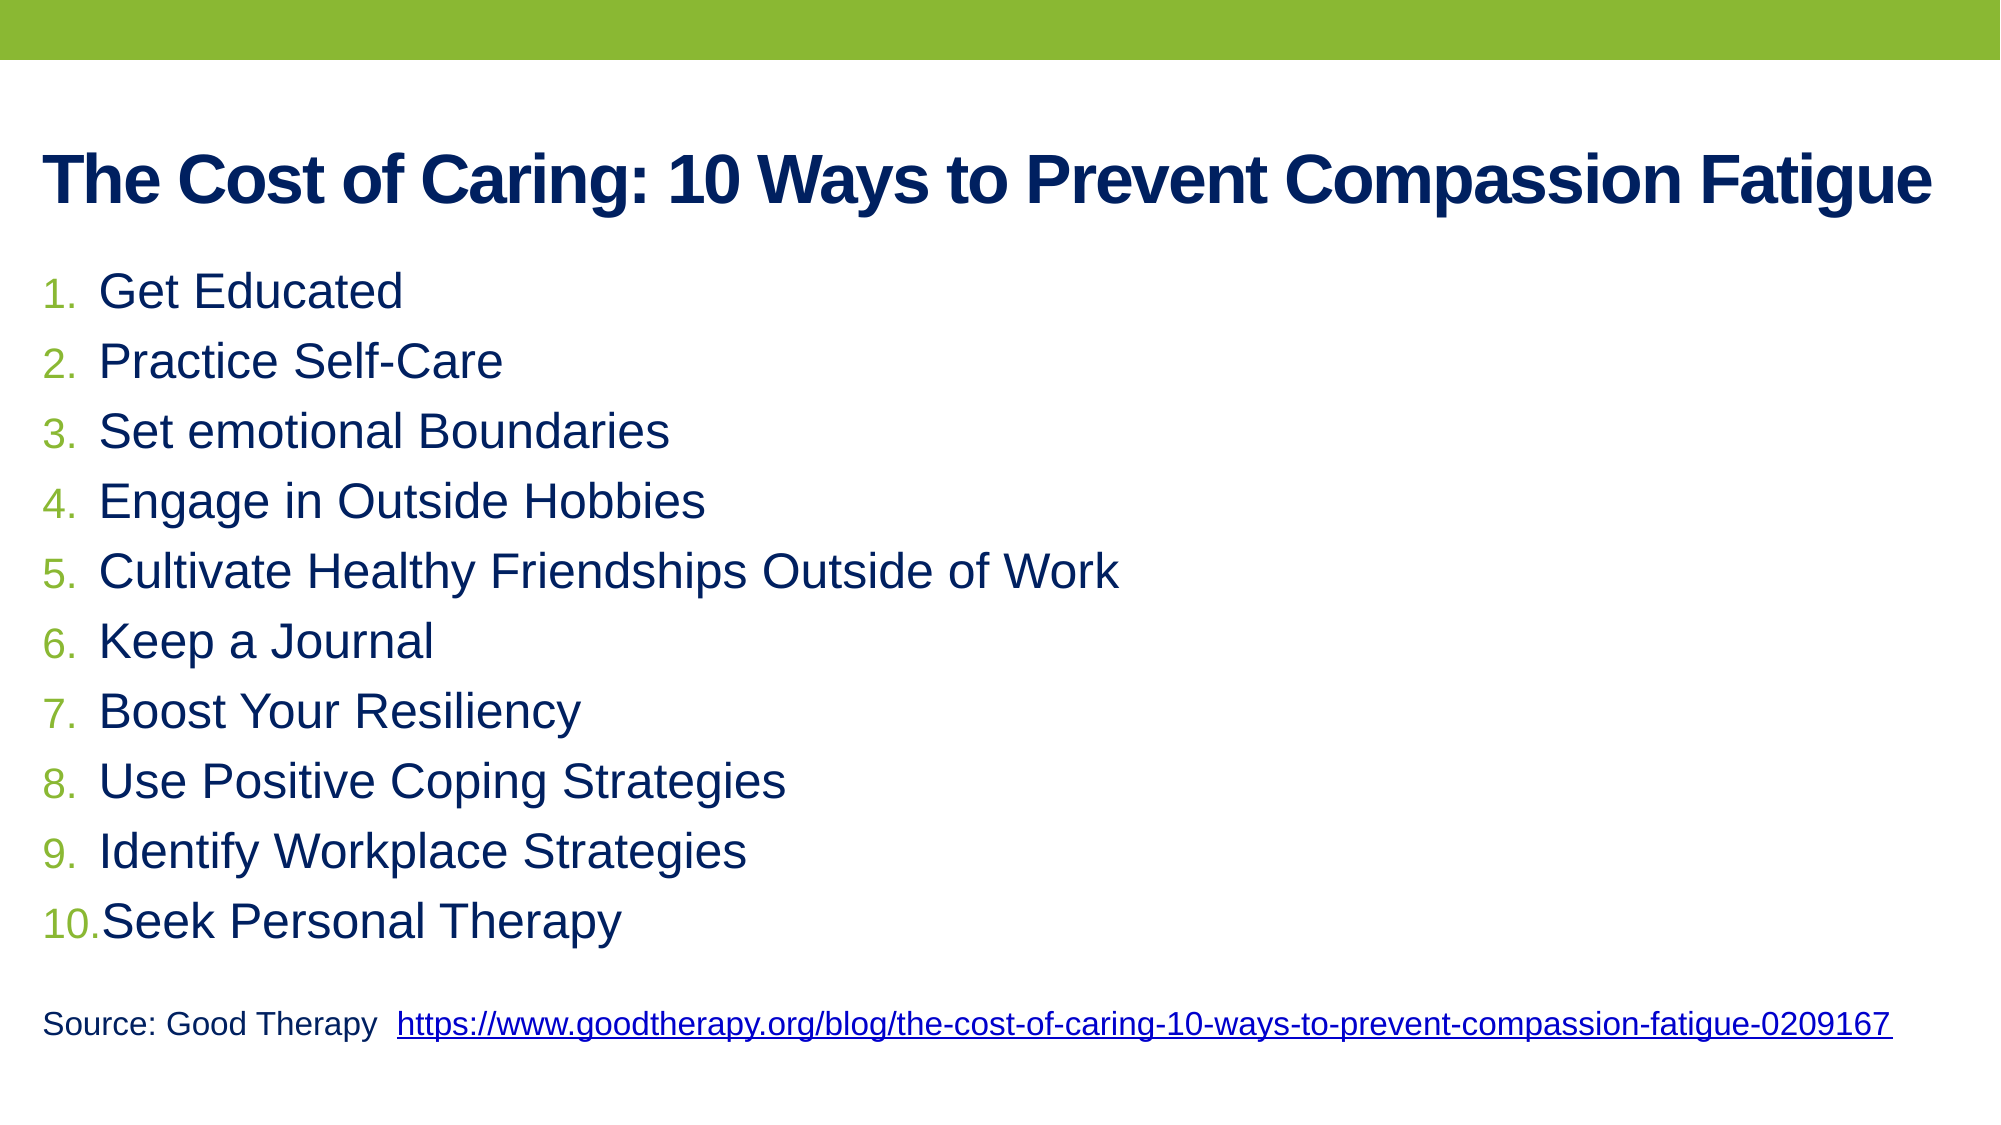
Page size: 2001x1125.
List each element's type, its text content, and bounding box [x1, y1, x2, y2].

list Get Educated Practice Self-Care Set emotional Boundaries Engage in Outside Hobbies Cultivate Healthy Friendships Outside of Work Keep a Journal Boost Your Resiliency Use Positive Coping Strategies Identify Workplace Strategies Seek Personal Therapy Source: Good Therapy https://www.goodtherapy.org/blog/the-cost-of-caring-10-ways-to-prevent-compassion-fatigue-0209167 [27, 250, 1934, 1125]
title The Cost of Caring: 10 Ways to Prevent Compassion Fatigue [27, 87, 1973, 358]
